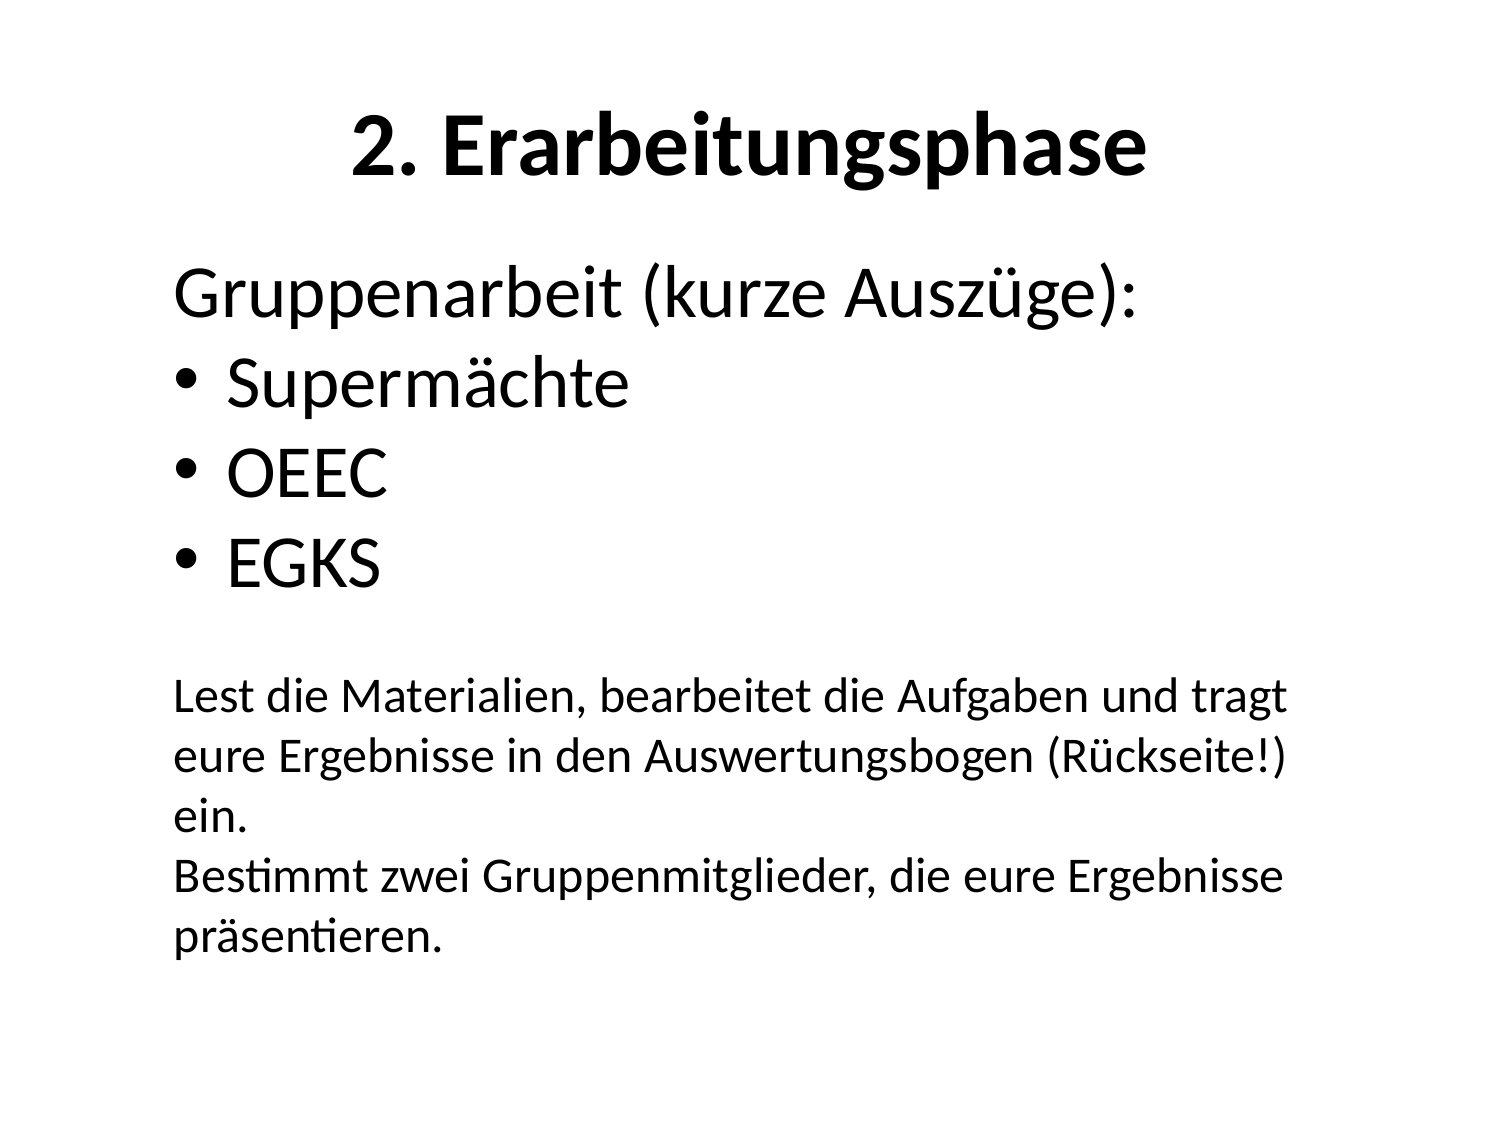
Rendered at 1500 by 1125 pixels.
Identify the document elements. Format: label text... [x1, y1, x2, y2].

title 2. Erarbeitungsphase [75, 45, 1425, 233]
text_box Gruppenarbeit (kurze Auszüge): Supermächte OEEC EGKS Lest die Materialien, bearbeitet die Aufgaben und tragt eure Ergebnisse in den Auswertungsbogen (Rückseite!) ein. Bestimmt zwei Gruppenmitglieder, die eure Ergebnisse präsentieren. [159, 235, 1316, 1125]
